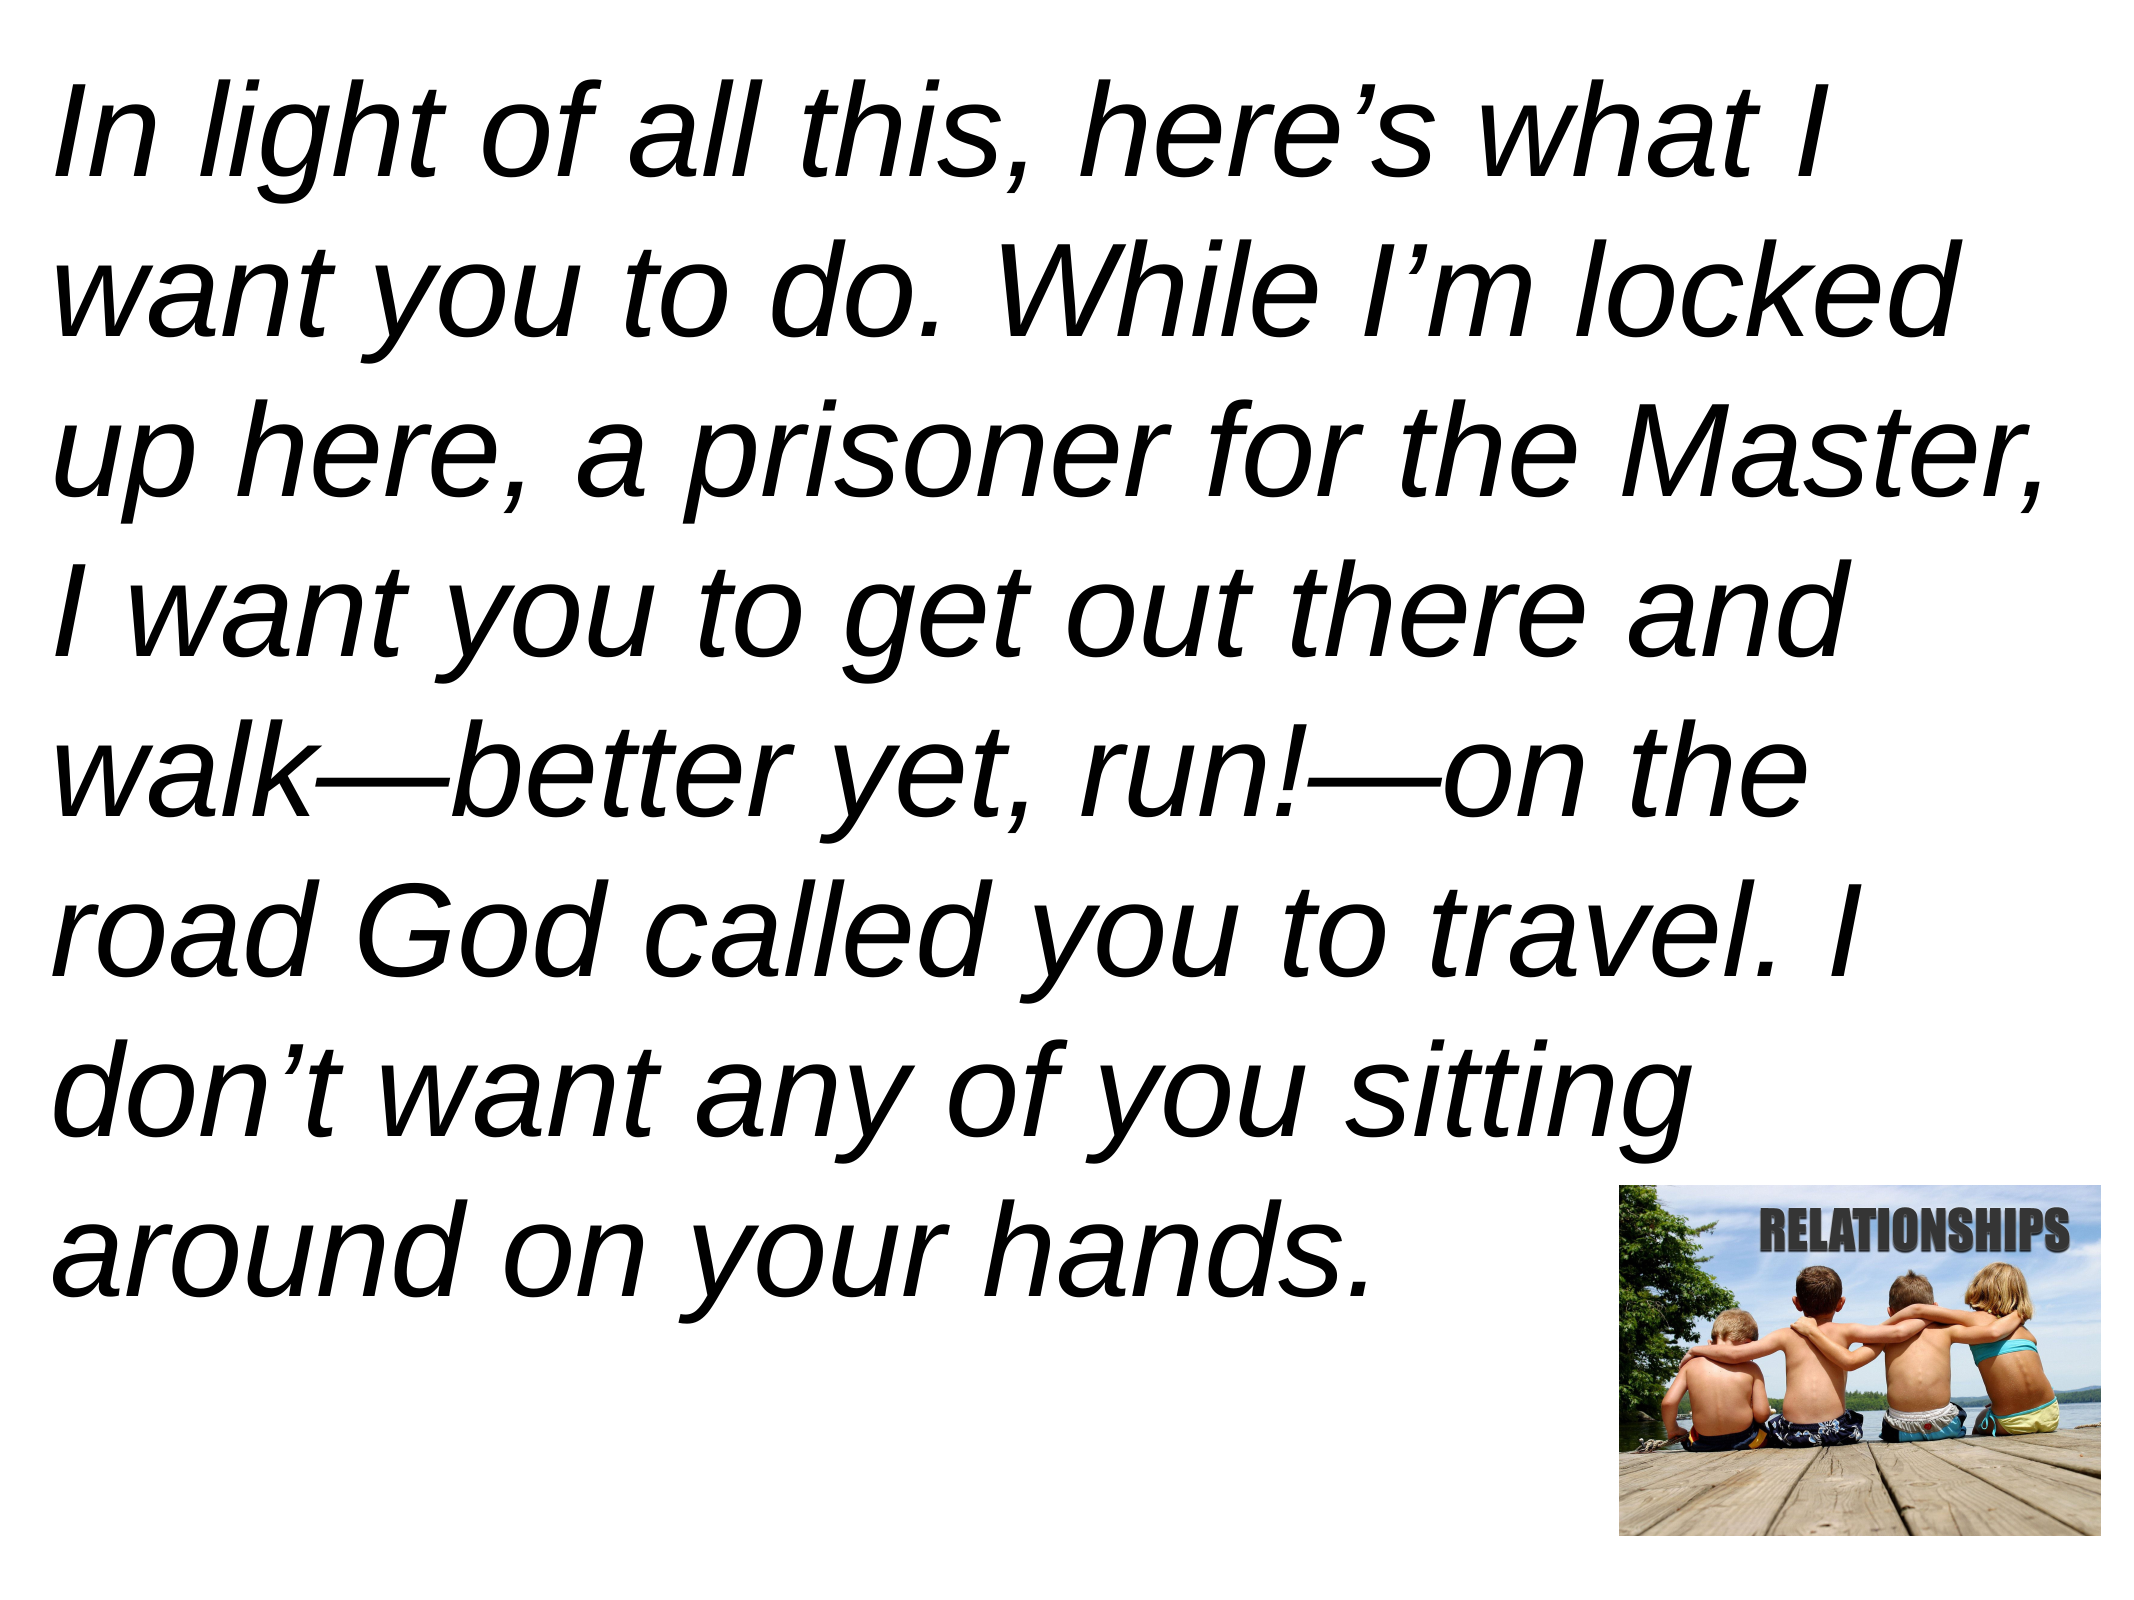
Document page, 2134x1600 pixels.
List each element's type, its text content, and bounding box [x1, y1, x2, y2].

list In light of all this, here’s what I want you to do. While I’m locked up here, a prisoner for the Master, I want you to get out there and walk—better yet, run!—on the road God called you to travel. I don’t want any of you sitting around on your hands. [41, 34, 2092, 1587]
picture [1618, 1185, 2101, 1536]
